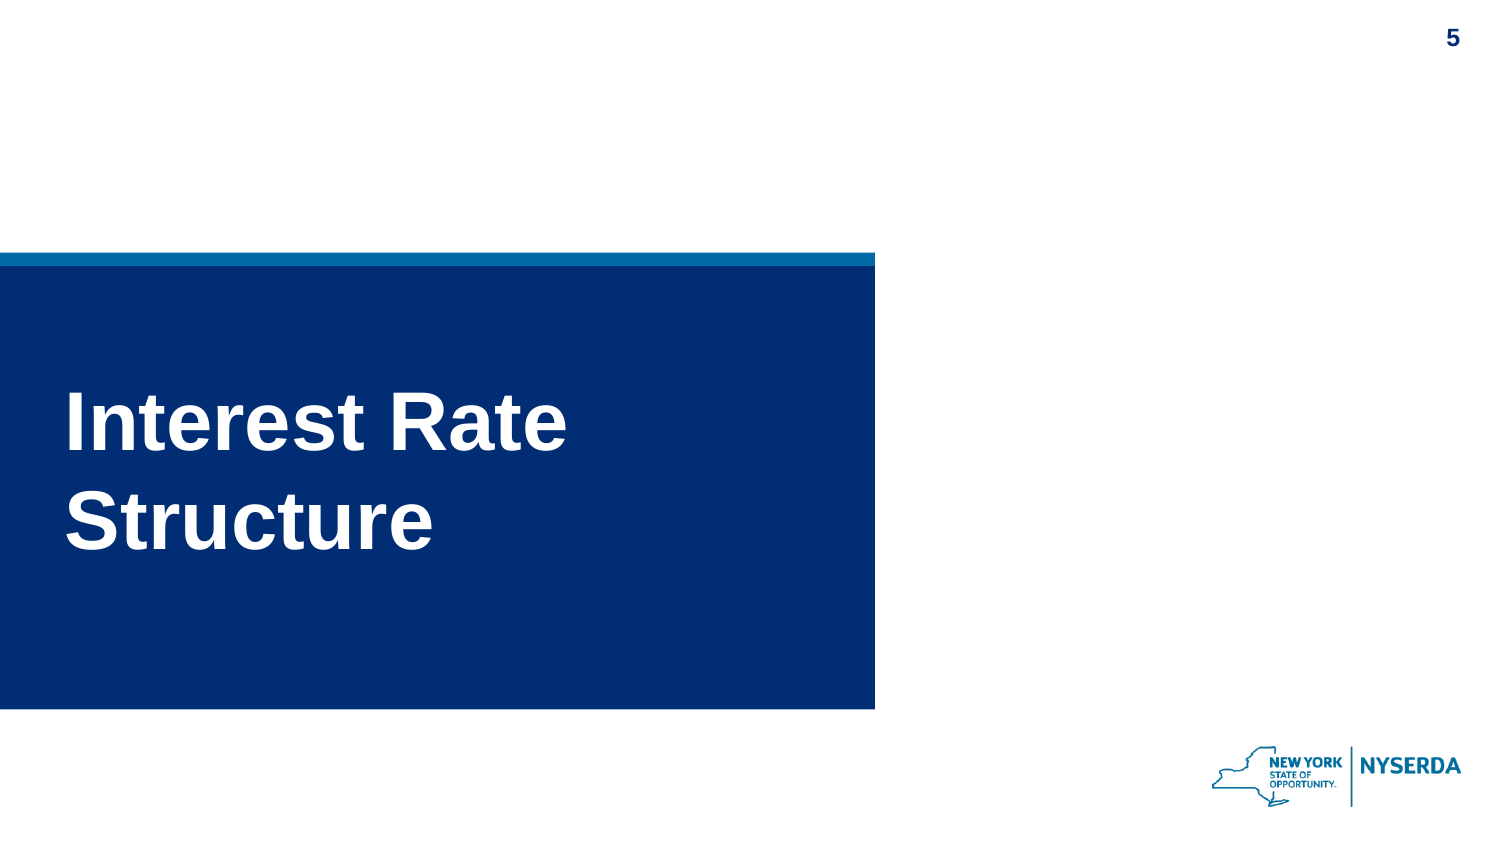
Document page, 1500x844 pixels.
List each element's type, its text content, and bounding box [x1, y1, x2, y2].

picture [1353, 746, 1461, 807]
text_box Interest Rate Structure [49, 359, 813, 574]
picture [1212, 746, 1350, 807]
